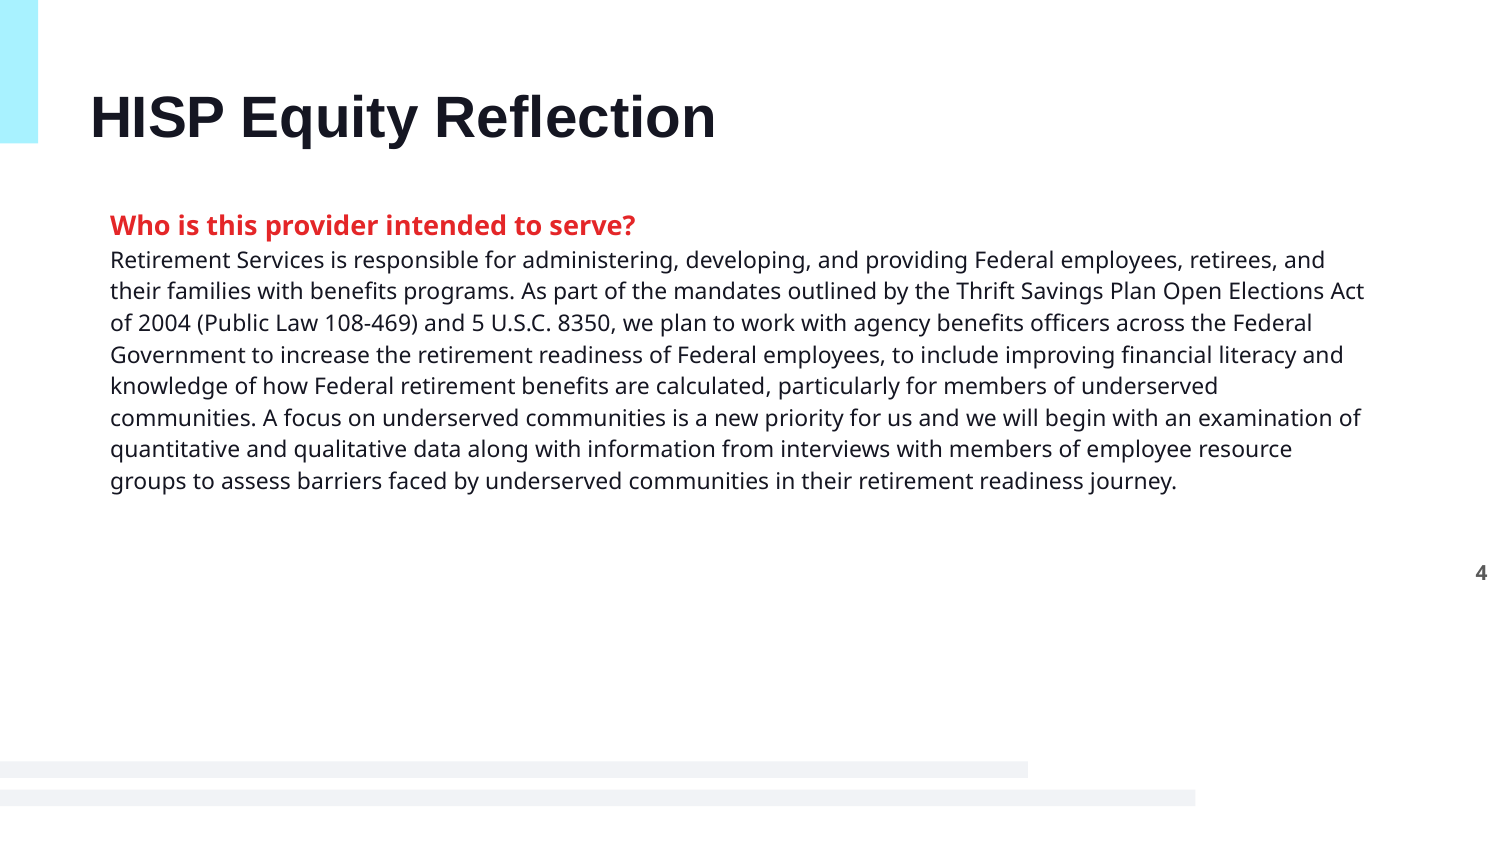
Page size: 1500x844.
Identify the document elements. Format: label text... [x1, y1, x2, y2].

title HISP Equity Reflection [75, 0, 1449, 149]
list Who is this provider intended to serve? Retirement Services is responsible for administering, developing, and providing Federal employees, retirees, and their families with benefits programs. As part of the mandates outlined by the Thrift Savings Plan Open Elections Act of 2004 (Public Law 108-469) and 5 U.S.C. 8350, we plan to work with agency benefits officers across the Federal Government to increase the retirement readiness of Federal employees, to include improving financial literacy and knowledge of how Federal retirement benefits are calculated, particularly for members of underserved communities. A focus on underserved communities is a new priority for us and we will begin with an examination of quantitative and qualitative data along with information from interviews with members of employee resource groups to assess barriers faced by underserved communities in their retirement readiness journey. [76, 189, 1382, 750]
slide_number 4 [1397, 541, 1488, 607]
